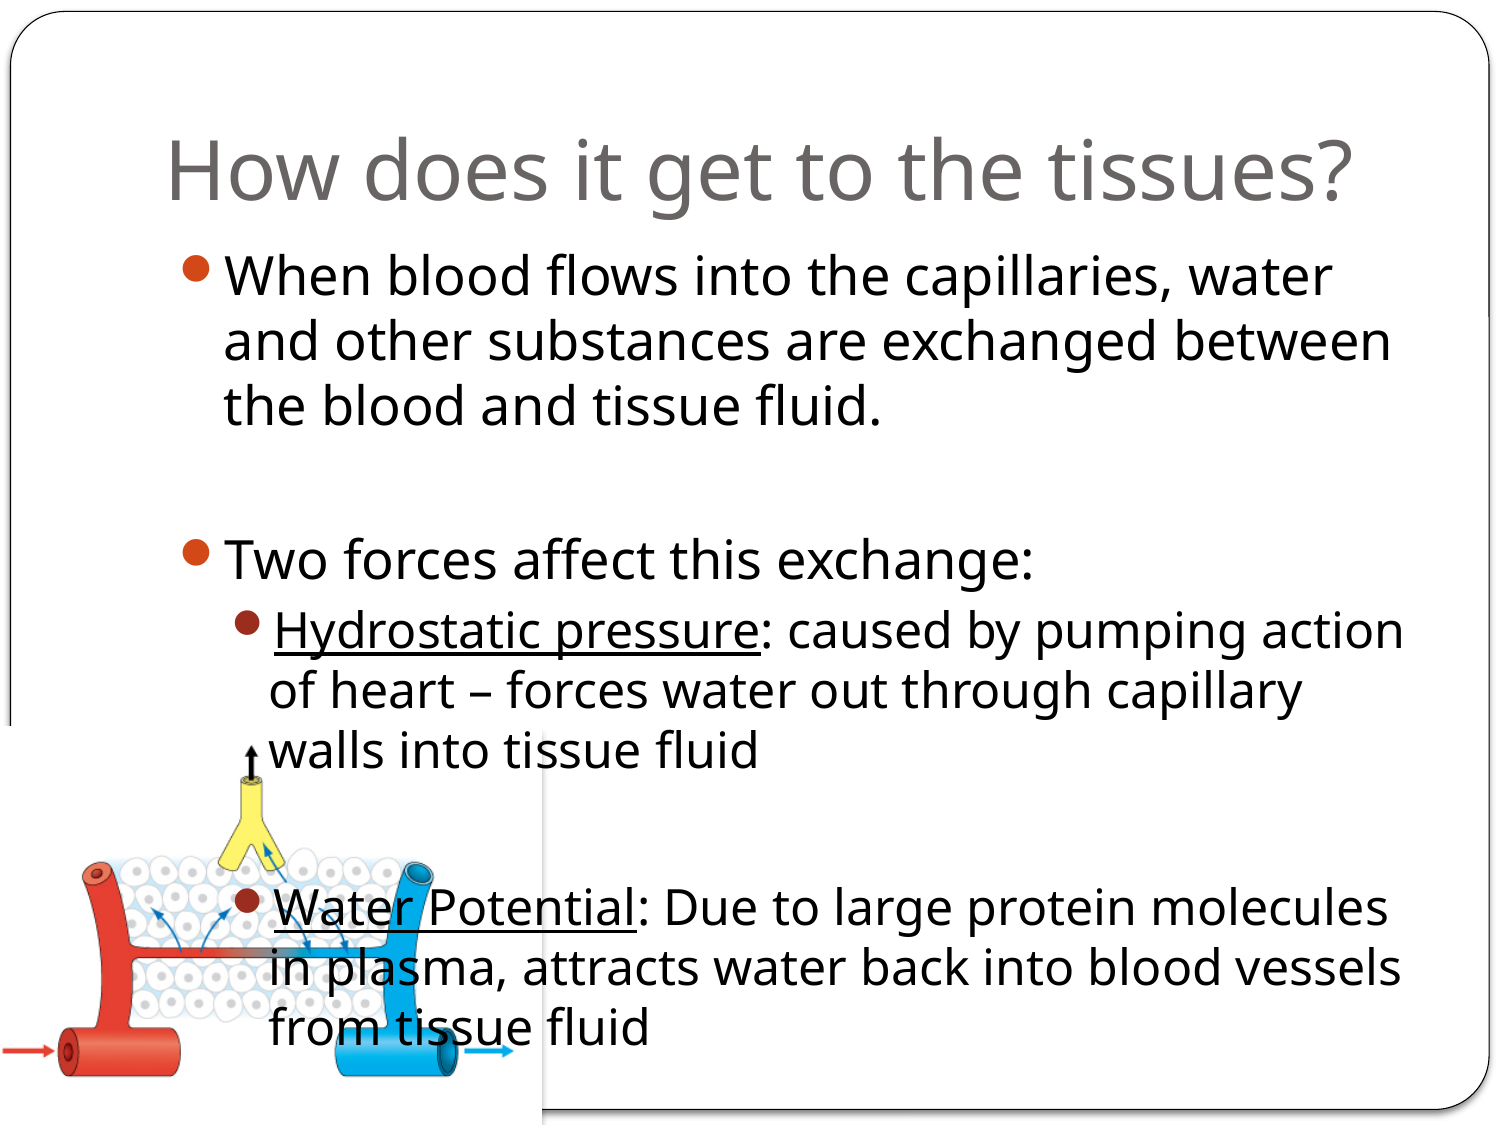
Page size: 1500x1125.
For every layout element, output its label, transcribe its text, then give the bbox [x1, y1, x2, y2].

list When blood flows into the capillaries, water and other substances are exchanged between the blood and tissue fluid. Two forces affect this exchange: Hydrostatic pressure: caused by pumping action of heart – forces water out through capillary walls into tissue fluid Water Potential: Due to large protein molecules in plasma, attracts water back into blood vessels from tissue fluid [164, 234, 1439, 985]
picture [0, 726, 542, 1125]
title How does it get to the tissues? [150, 45, 1425, 233]
